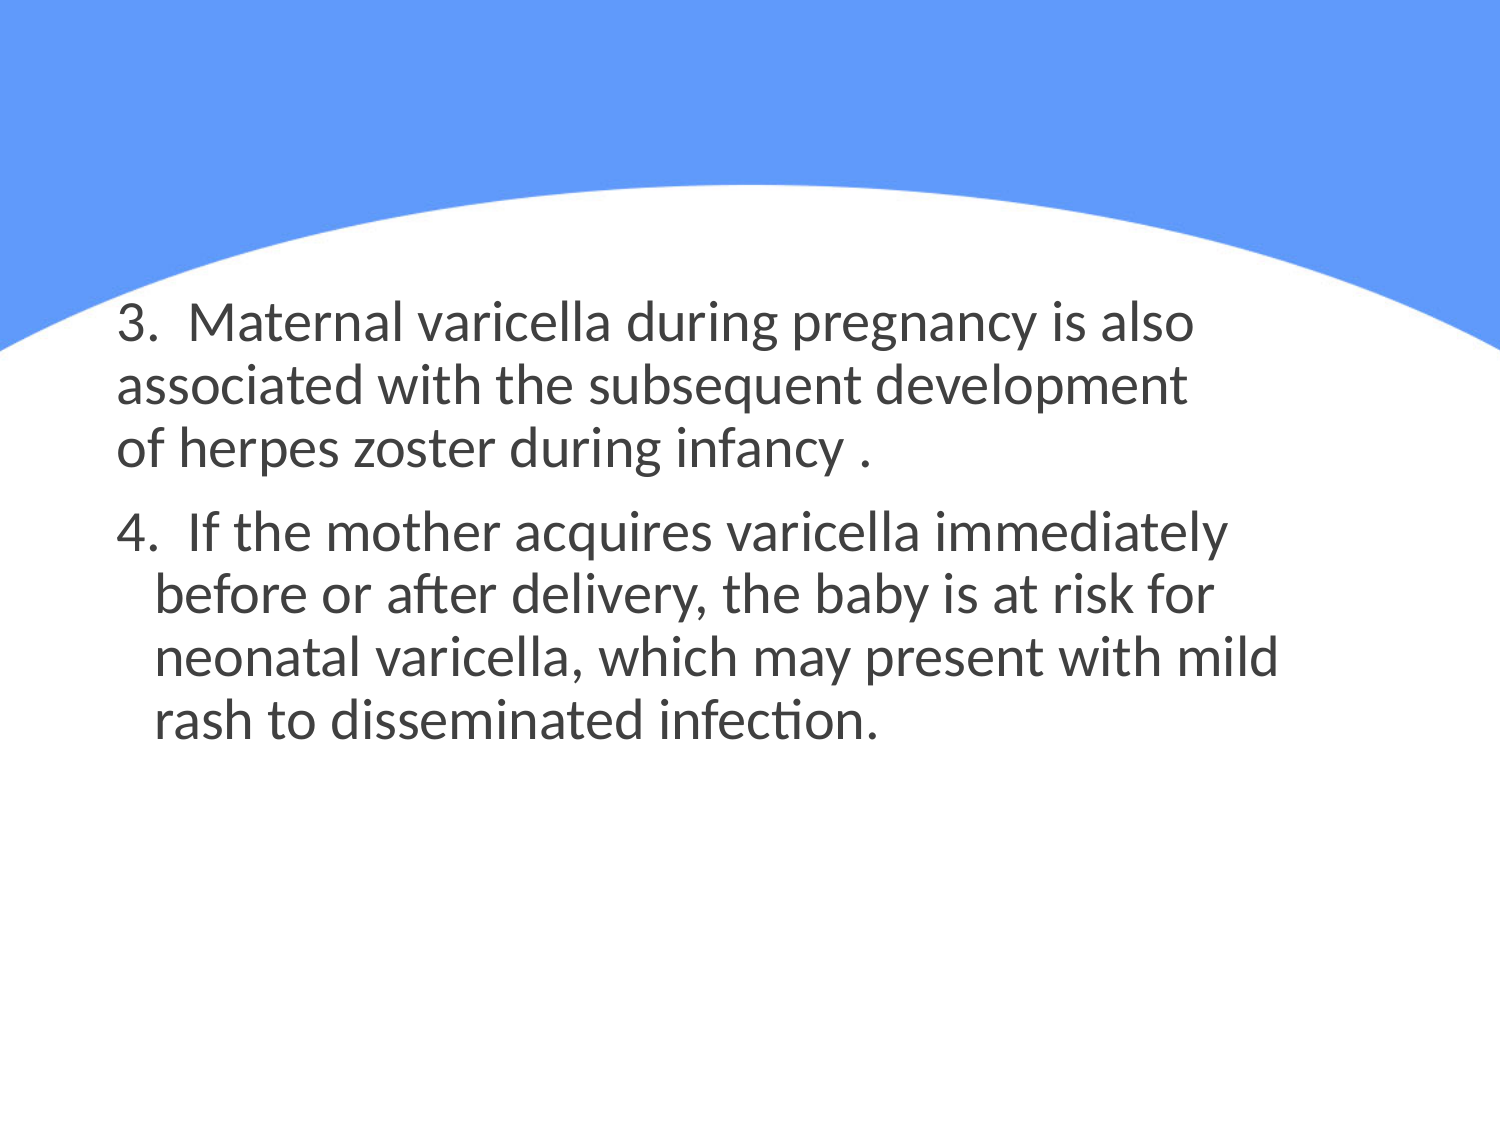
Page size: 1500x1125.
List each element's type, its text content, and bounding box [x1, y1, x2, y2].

list 3. Maternal varicella during pregnancy is also associated with the subsequent development of herpes zoster during infancy . 4. If the mother acquires varicella immediately before or after delivery, the baby is at risk for neonatal varicella, which may present with mild rash to disseminated infection. [101, 284, 1396, 1009]
picture [0, 0, 1500, 1125]
